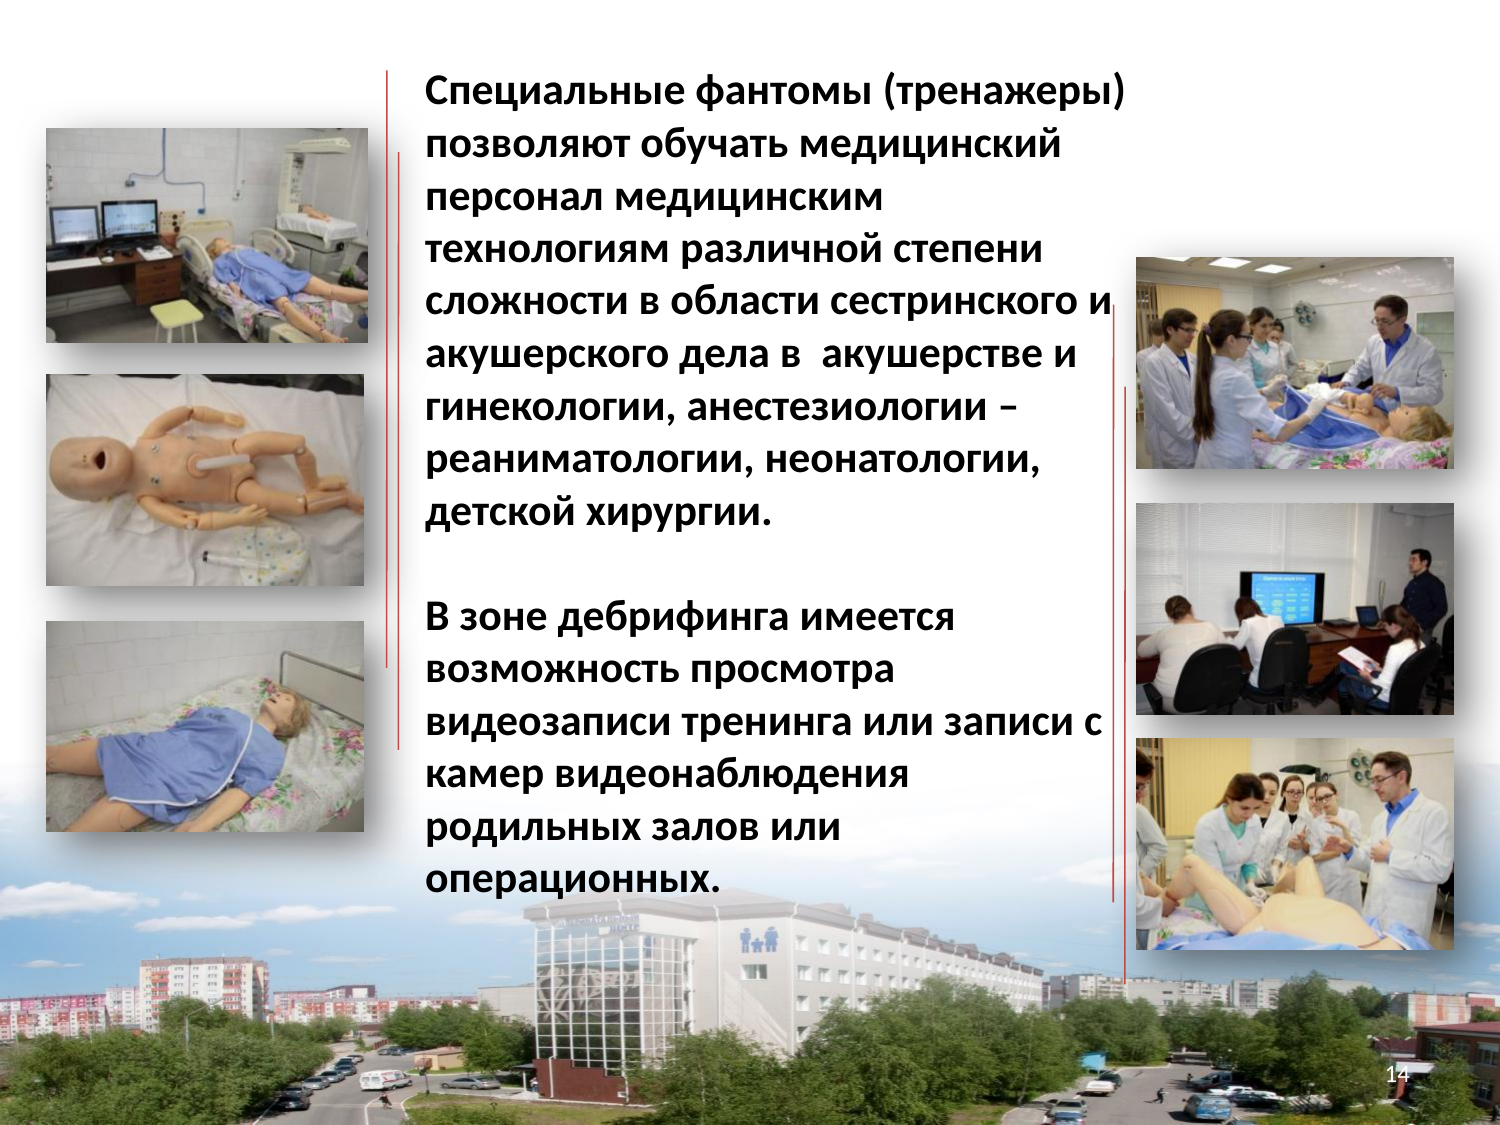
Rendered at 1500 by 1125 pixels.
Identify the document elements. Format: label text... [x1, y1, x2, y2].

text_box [386, 70, 399, 751]
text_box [1113, 304, 1126, 985]
picture [0, 0, 1500, 1125]
slide_number 14 [1074, 1042, 1425, 1103]
text_box Специальные фантомы (тренажеры) позволяют обучать медицинский персонал медицинским технологиям различной степени сложности в области сестринского и акушерского дела в акушерстве и гинекологии, анестезиологии – реаниматологии, неонатологии, детской хирургии. В зоне дебрифинга имеется возможность просмотра видеозаписи тренинга или записи с камер видеонаблюдения родильных залов или операционных. [410, 53, 1152, 909]
